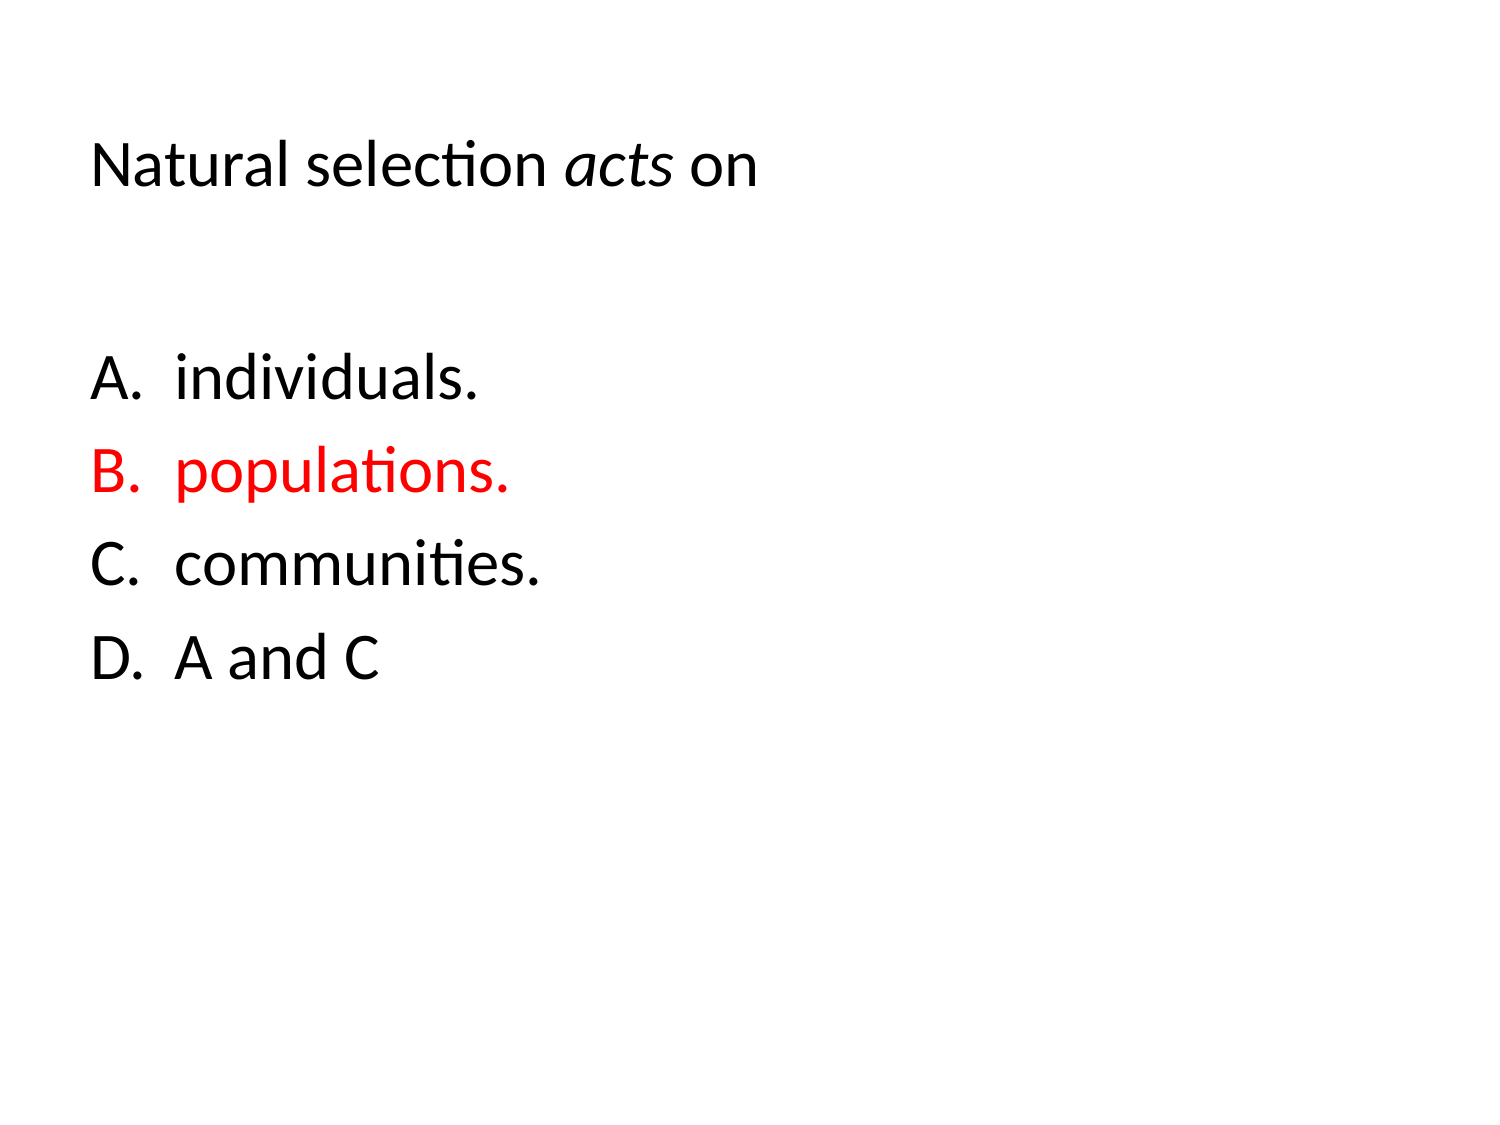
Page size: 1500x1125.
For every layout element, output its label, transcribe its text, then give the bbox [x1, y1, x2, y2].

list individuals. populations. communities. A and C [75, 324, 1425, 1005]
title Natural selection acts on [75, 45, 1425, 275]
